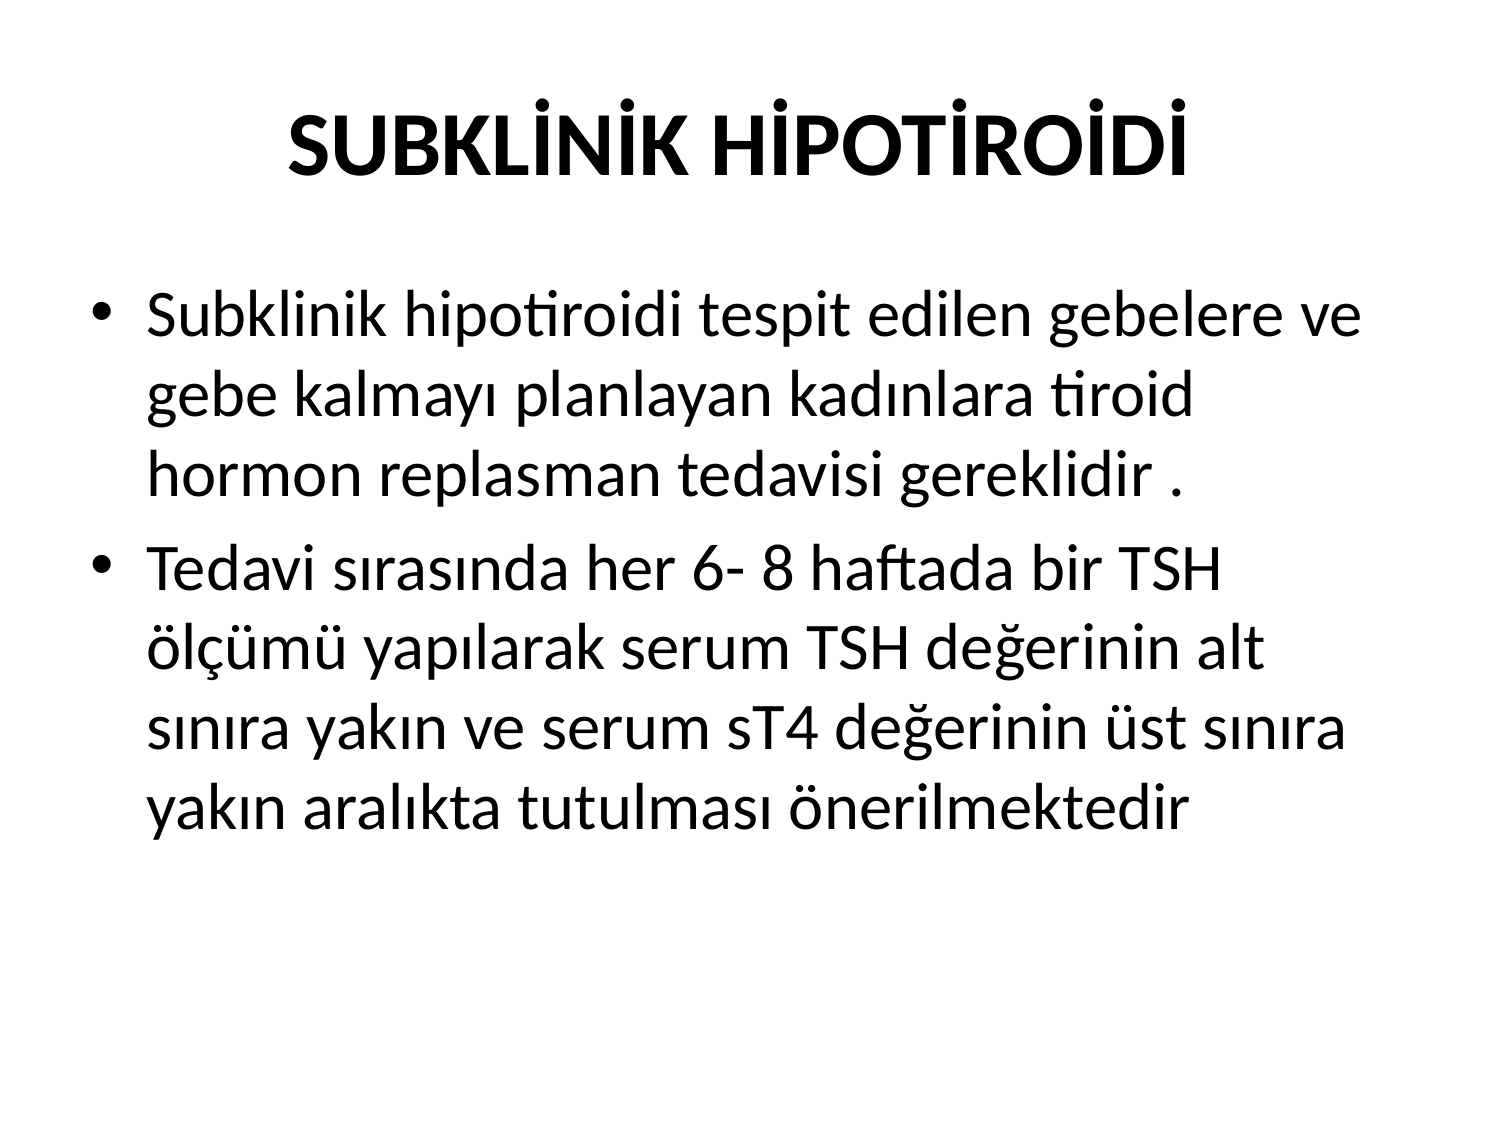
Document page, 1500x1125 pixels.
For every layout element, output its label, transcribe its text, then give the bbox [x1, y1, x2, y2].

title SUBKLİNİK HİPOTİROİDİ [75, 45, 1425, 233]
list Subklinik hipotiroidi tespit edilen gebelere ve gebe kalmayı planlayan kadınlara tiroid hormon replasman tedavisi gereklidir . Tedavi sırasında her 6- 8 haftada bir TSH ölçümü yapılarak serum TSH değerinin alt sınıra yakın ve serum sT4 değerinin üst sınıra yakın aralıkta tutulması önerilmektedir [75, 262, 1425, 1005]
